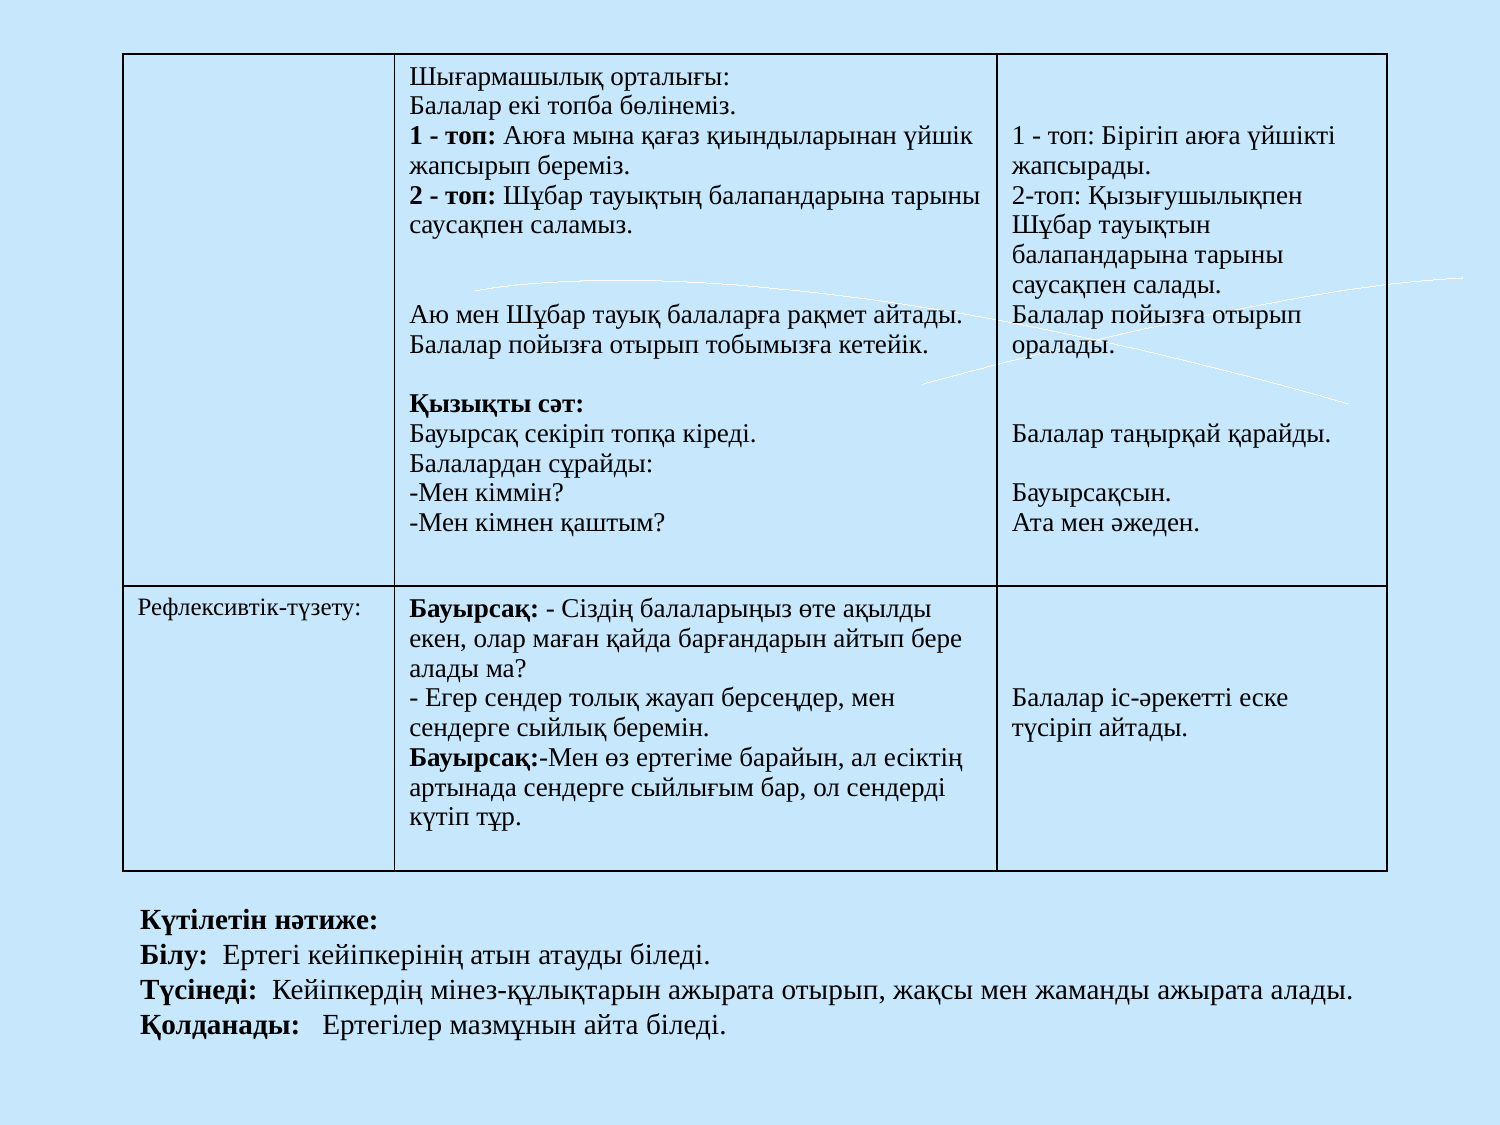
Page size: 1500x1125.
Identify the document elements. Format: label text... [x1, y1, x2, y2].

table_cell Рефлексивтік-түзету: [124, 587, 394, 870]
table_header [124, 55, 394, 585]
text_box Күтілетін нәтиже: Білу: Ертегі кейіпкерінің атын атауды біледі. Түсінеді: Кейіпкердің мінез-құлықтарын ажырата отырып, жақсы мен жаманды ажырата алады. Қолданады: Ертегілер мазмұнын айта біледі. [125, 893, 1390, 1048]
table_header Шығармашылық орталығы: Балалар екі топба бөлінеміз. 1 - топ: Аюға мына қағаз қиындыларынан үйшік жапсырып береміз. 2 - топ: Шұбар тауықтың балапандарына тарыны саусақпен саламыз. Аю мен Шұбар тауық балаларға рақмет айтады. Балалар пойызға отырып тобымызға кетейік. Қызықты сәт: Бауырсақ секіріп топқа кіреді. Балалардан сұрайды: -Мен кіммін? -Мен кімнен қаштым? [395, 55, 996, 585]
table_cell Балалар іс-әрекетті еске түсіріп айтады. [998, 587, 1386, 870]
table_cell Бауырсақ: - Сіздің балаларыңыз өте ақылды екен, олар маған қайда барғандарын айтып бере алады ма? - Егер сендер толық жауап берсеңдер, мен сендерге сыйлық беремін. Бауырсақ:-Мен өз ертегіме барайын, ал есіктің артынада сендерге сыйлығым бар, ол сендерді күтіп тұр. [395, 587, 996, 870]
table_header 1 - топ: Бірігіп аюға үйшікті жапсырады. 2-топ: Қызығушылықпен Шұбар тауықтын балапандарына тарыны саусақпен салады. Балалар пойызға отырып оралады. Балалар таңырқай қарайды. Бауырсақсын. Ата мен әжеден. [998, 55, 1386, 585]
